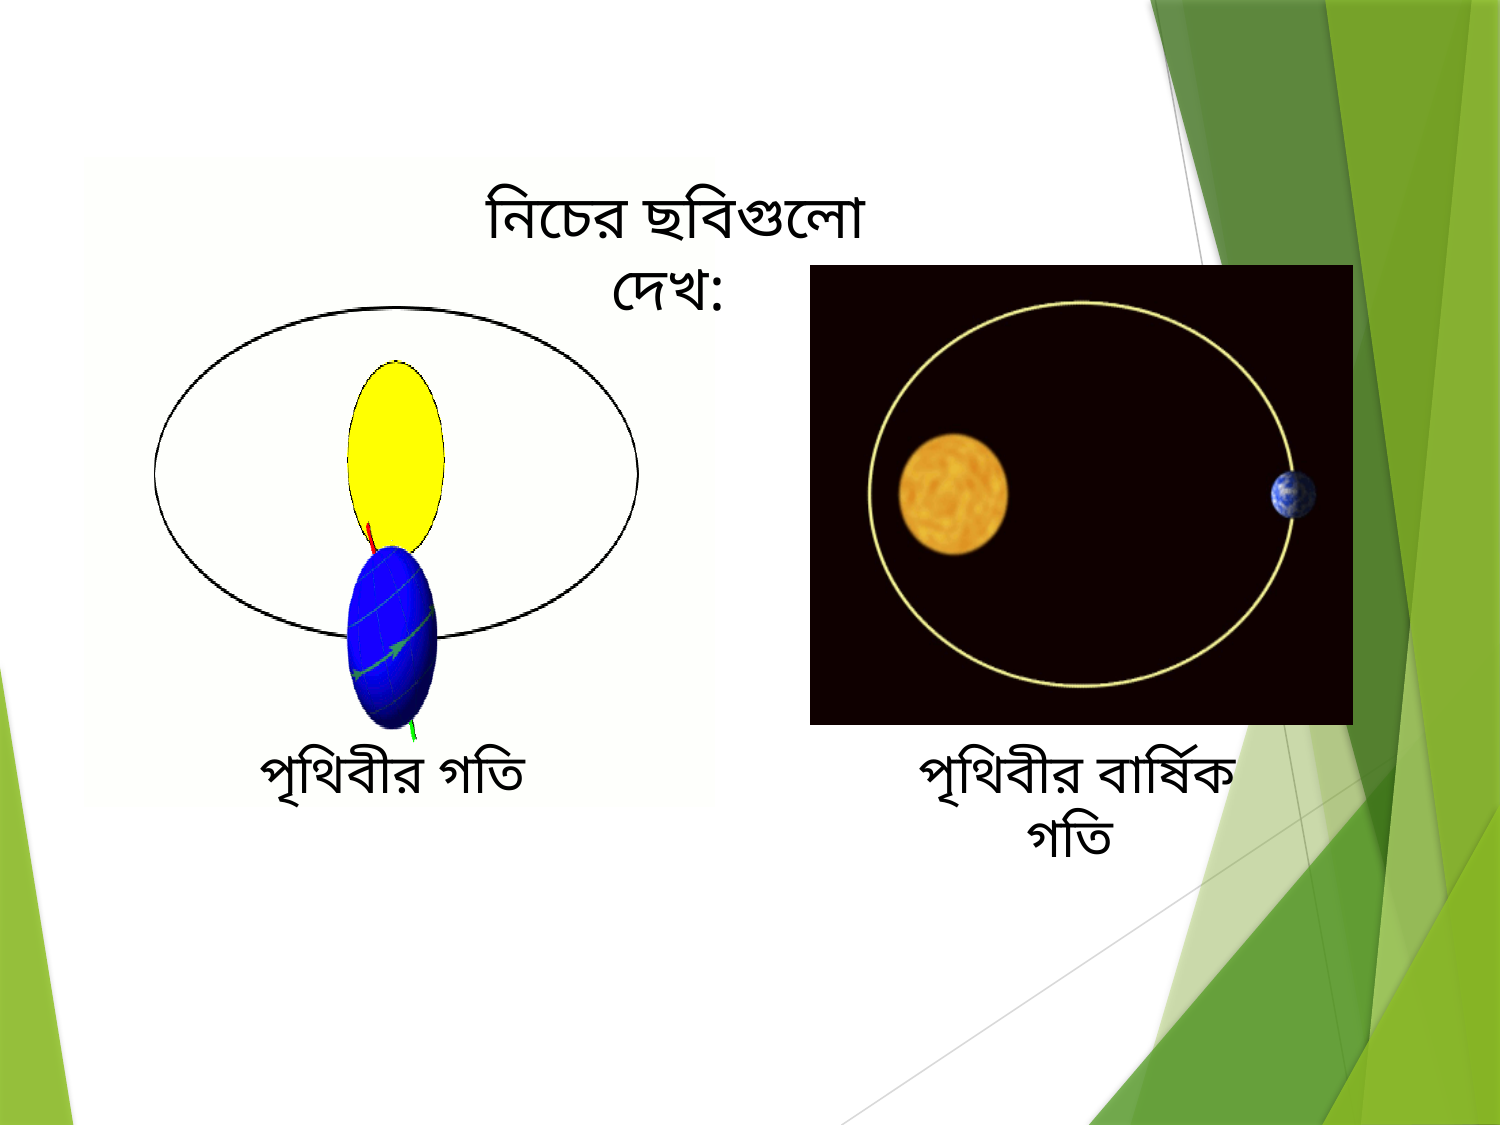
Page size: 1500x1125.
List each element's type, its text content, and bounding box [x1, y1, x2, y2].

picture [84, 156, 715, 807]
text_box পৃথিবীর বার্ষিক গতি [895, 733, 1259, 876]
text_box নিচের ছবিগুলো দেখ: [720, 175, 905, 327]
picture [809, 265, 1353, 725]
